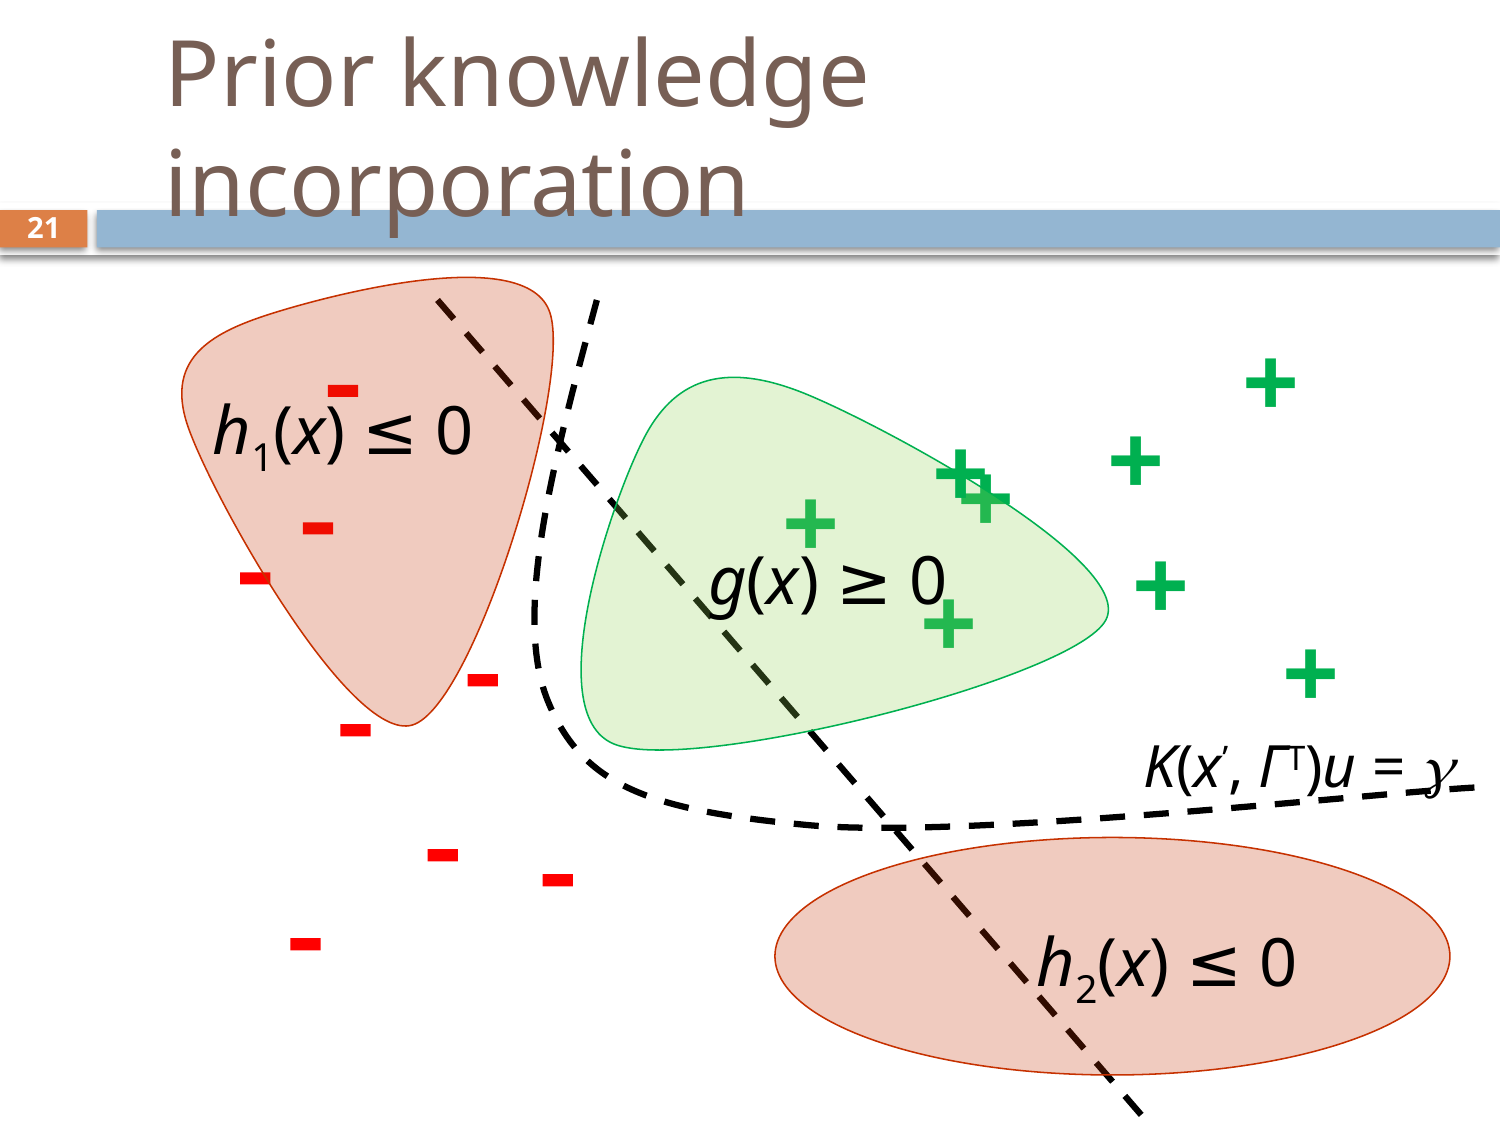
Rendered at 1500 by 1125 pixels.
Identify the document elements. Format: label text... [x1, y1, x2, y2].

title Prior knowledge incorporation [150, 50, 1463, 200]
text_box K(x’, ΓT)u =  [1457, 721, 1469, 807]
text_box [164, 243, 1451, 1076]
slide_number 21 [0, 208, 88, 249]
